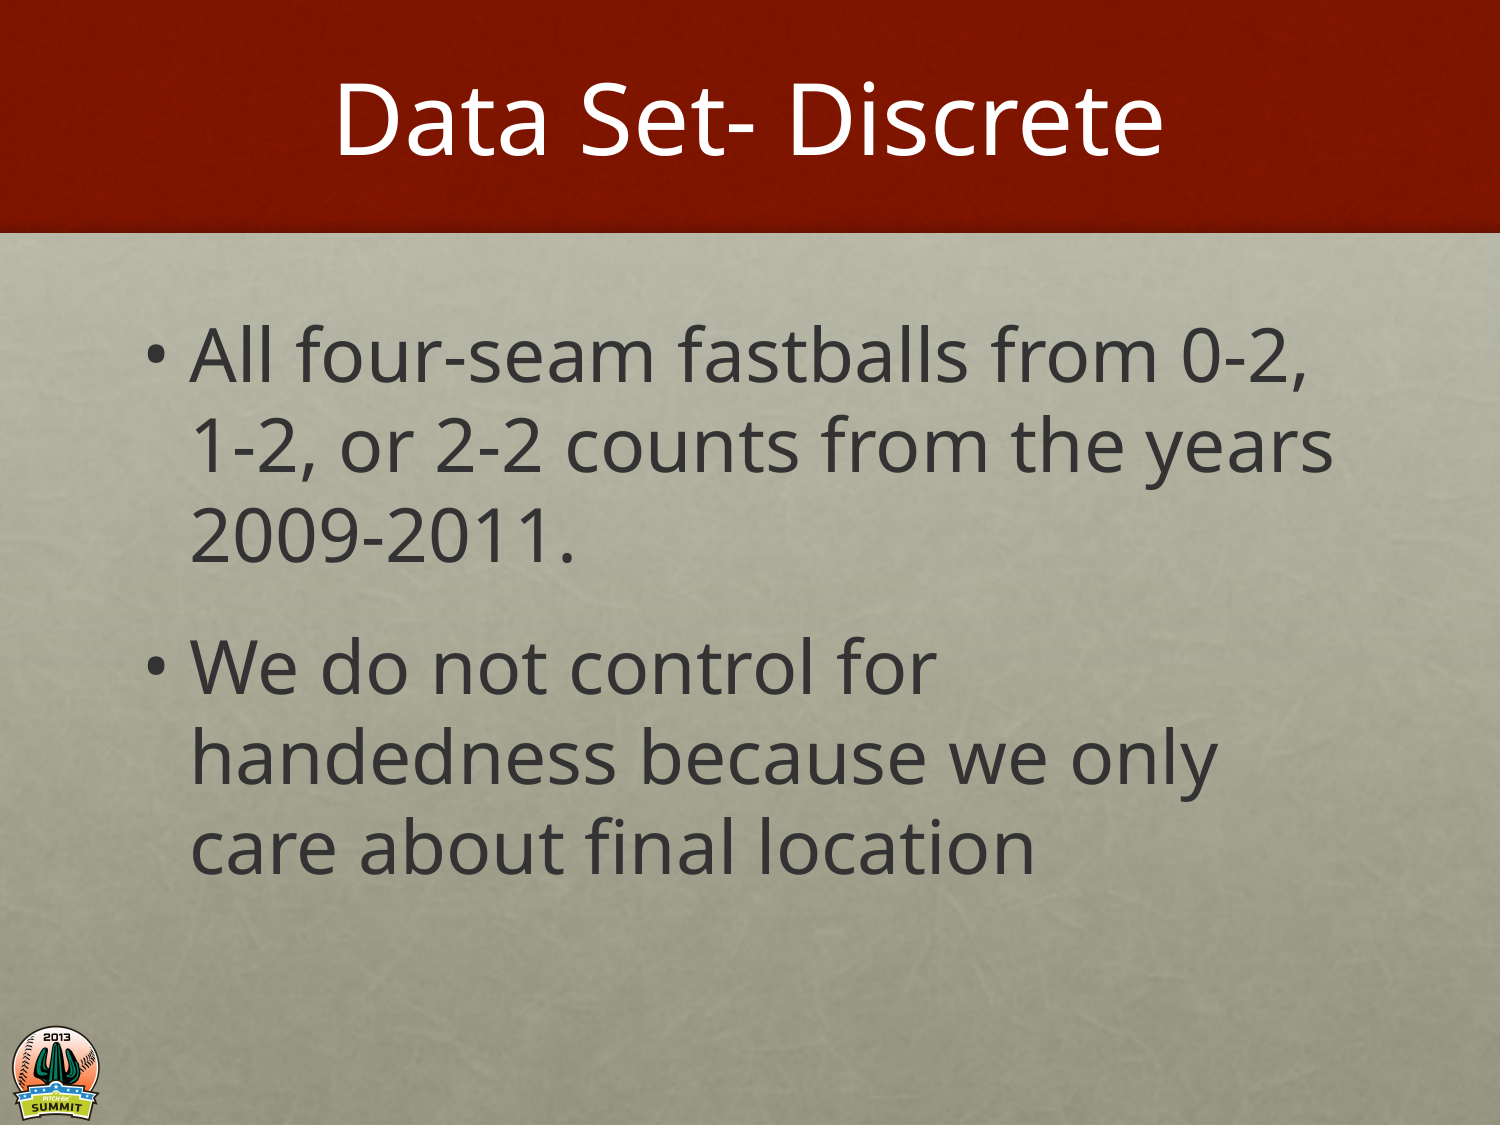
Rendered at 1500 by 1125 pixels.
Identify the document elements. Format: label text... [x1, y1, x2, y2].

picture [0, 214, 1500, 1125]
title Data Set- Discrete [127, 10, 1372, 221]
list All four-seam fastballs from 0-2, 1-2, or 2-2 counts from the years 2009-2011. We do not control for handedness because we only care about final location [127, 299, 1372, 1005]
